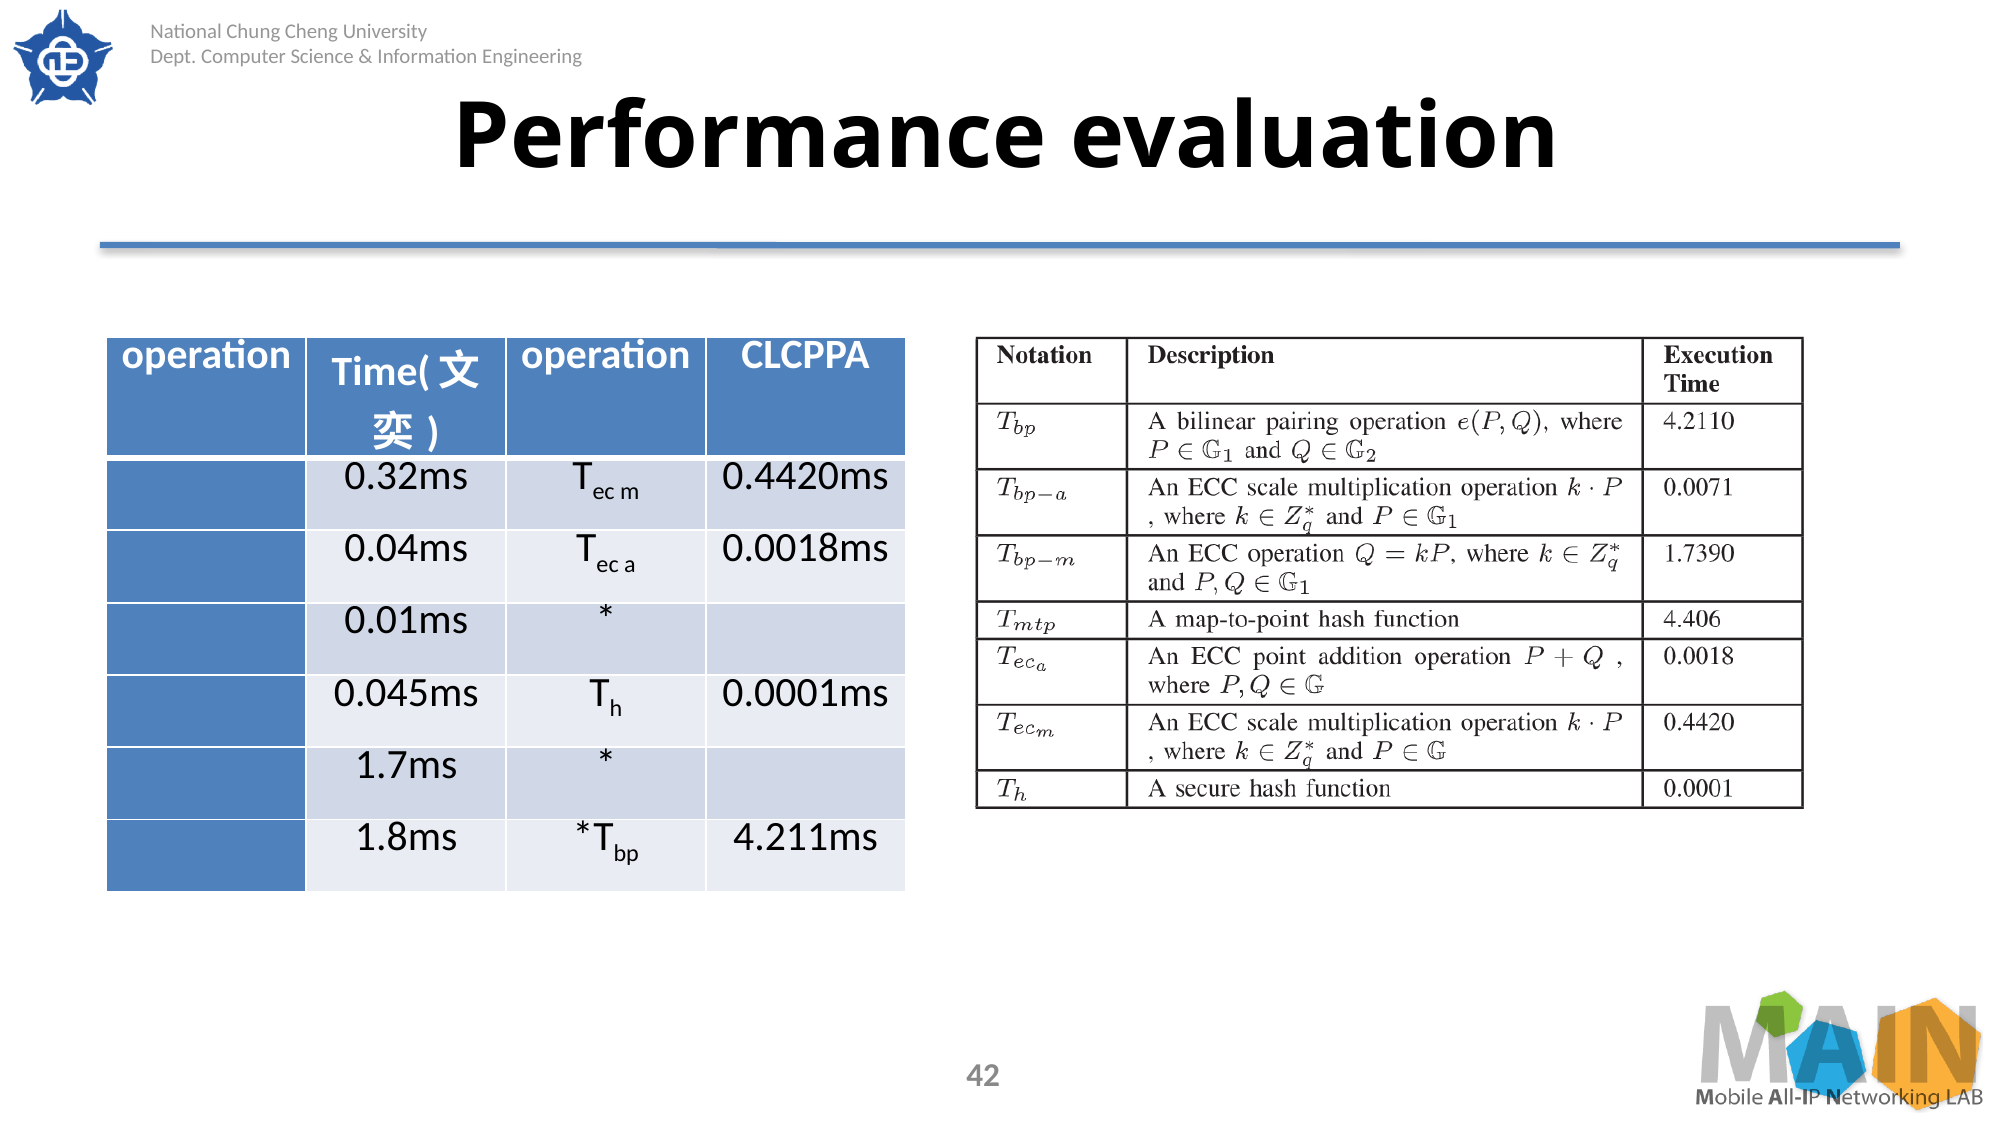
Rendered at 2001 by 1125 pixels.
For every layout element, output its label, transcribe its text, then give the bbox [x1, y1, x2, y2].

picture [0, 0, 126, 113]
picture [1531, 987, 1984, 1113]
title Performance evaluation [106, 37, 1907, 225]
slide_number 42 [750, 1042, 1217, 1103]
picture [964, 309, 1813, 816]
